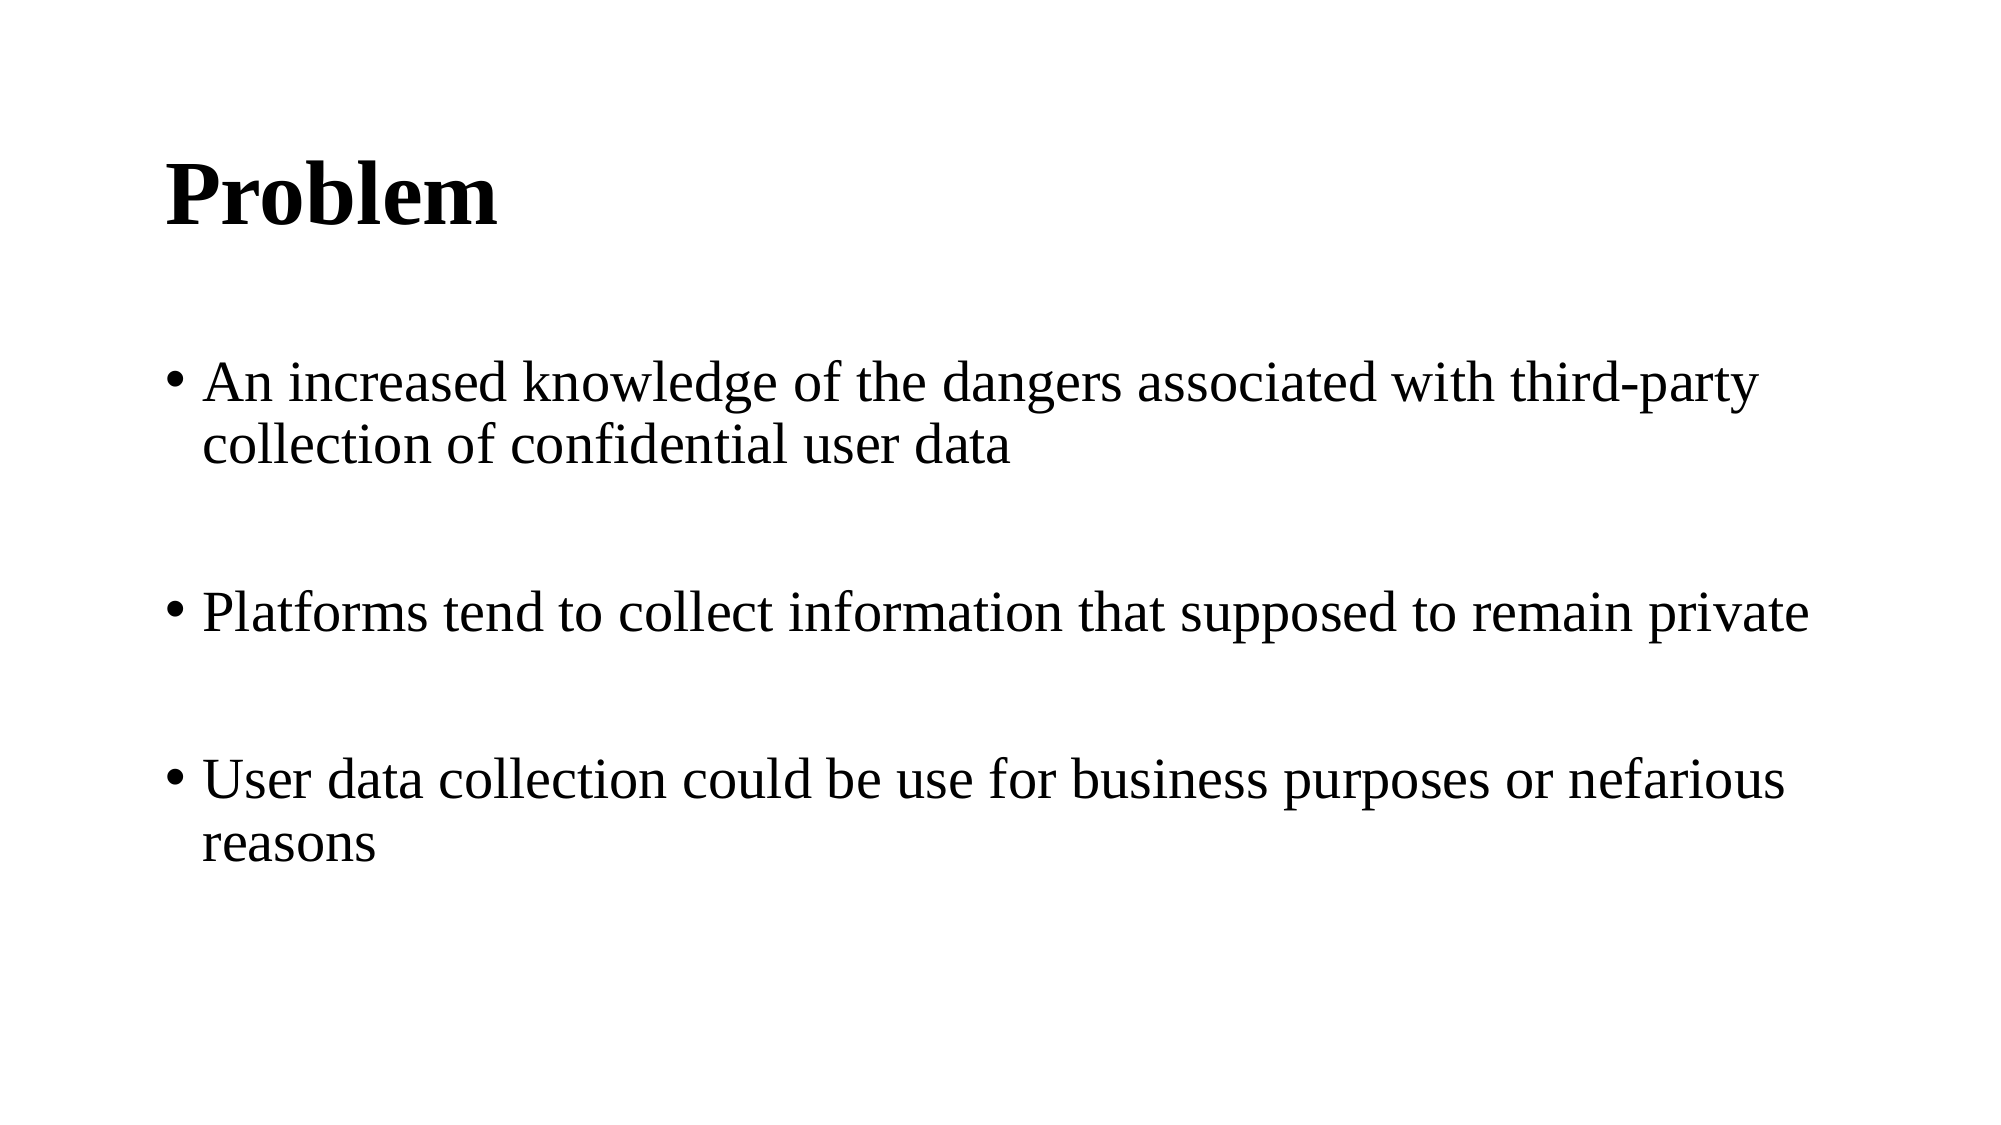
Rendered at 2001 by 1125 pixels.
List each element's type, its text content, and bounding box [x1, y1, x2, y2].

list An increased knowledge of the dangers associated with third-party collection of confidential user data Platforms tend to collect information that supposed to remain private User data collection could be use for business purposes or nefarious reasons [149, 343, 1850, 905]
title Problem [149, 86, 1875, 304]
